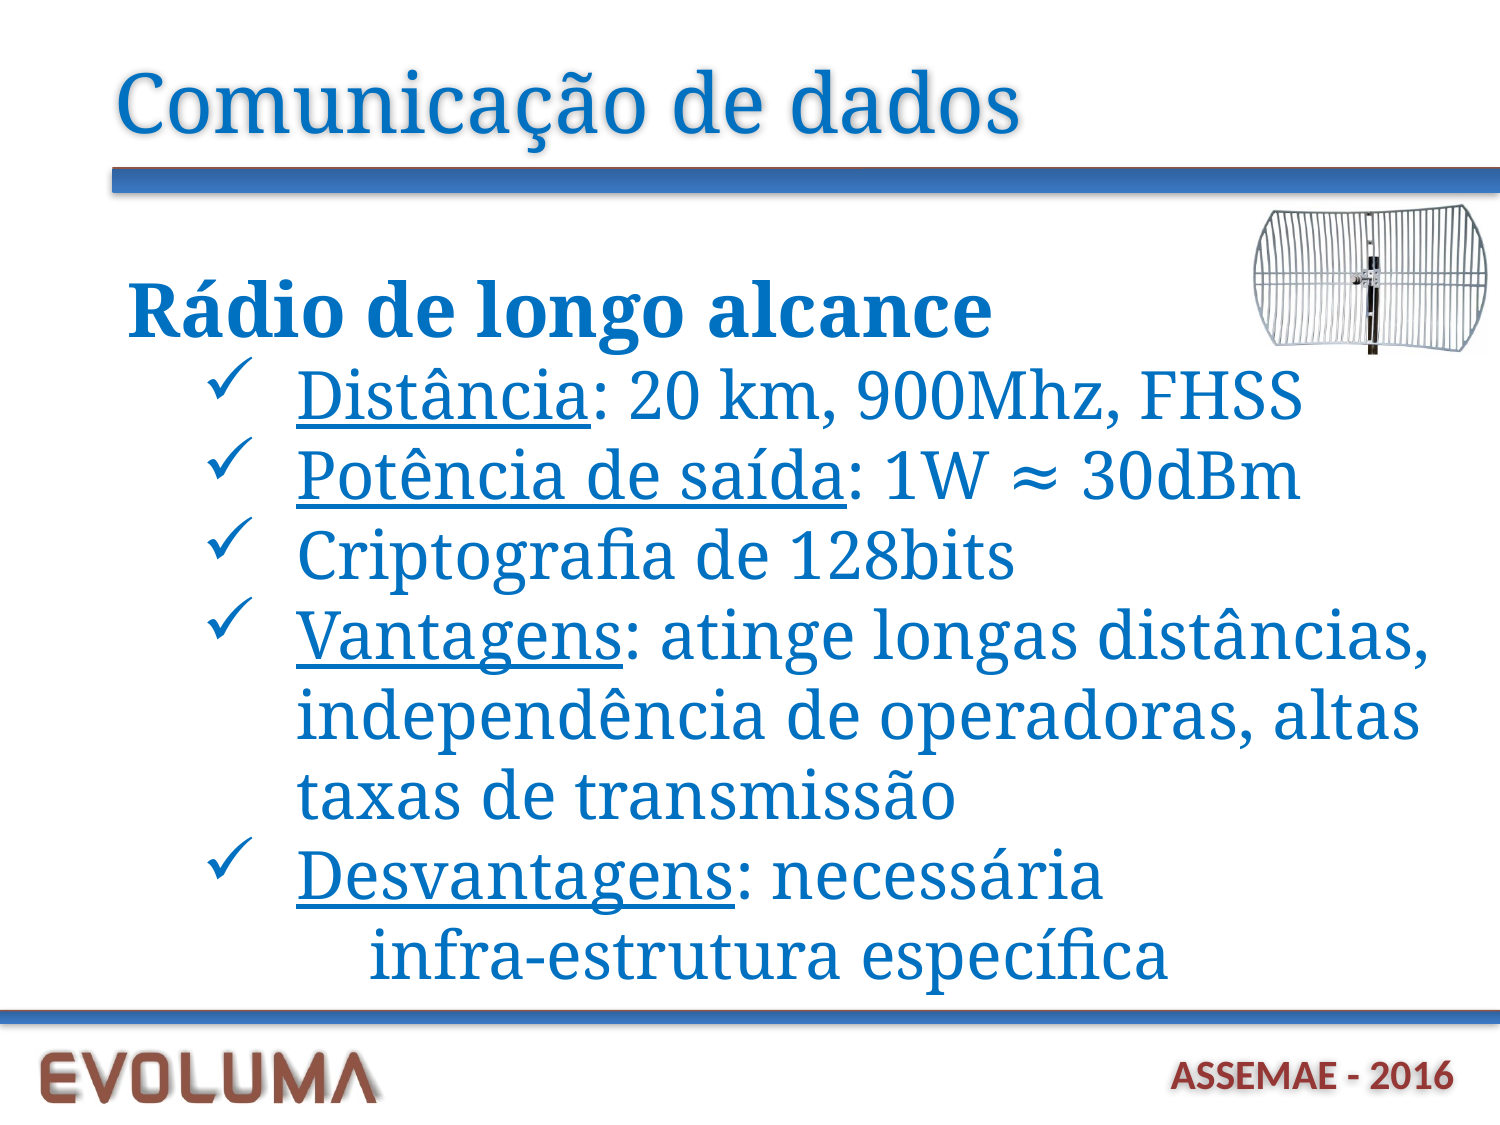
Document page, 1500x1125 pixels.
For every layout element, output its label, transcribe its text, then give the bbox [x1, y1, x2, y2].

text_box [1494, 168, 1500, 194]
text_box [112, 184, 1246, 194]
text_box [0, 1011, 1500, 1024]
text_box Rádio de longo alcance Distância: 20 km, 900Mhz, FHSS Potência de saída: 1W ≈ 30dBm Criptografia de 128bits Vantagens: atinge longas distâncias, independência de operadoras, altas taxas de transmissão Desvantagens: necessária infra-estrutura específica [112, 255, 1471, 1000]
text_box ASSEMAE - 2016 [1155, 1040, 1470, 1105]
title Comunicação de dados [99, 42, 1350, 177]
picture [17, 1048, 386, 1118]
picture [1251, 160, 1489, 398]
